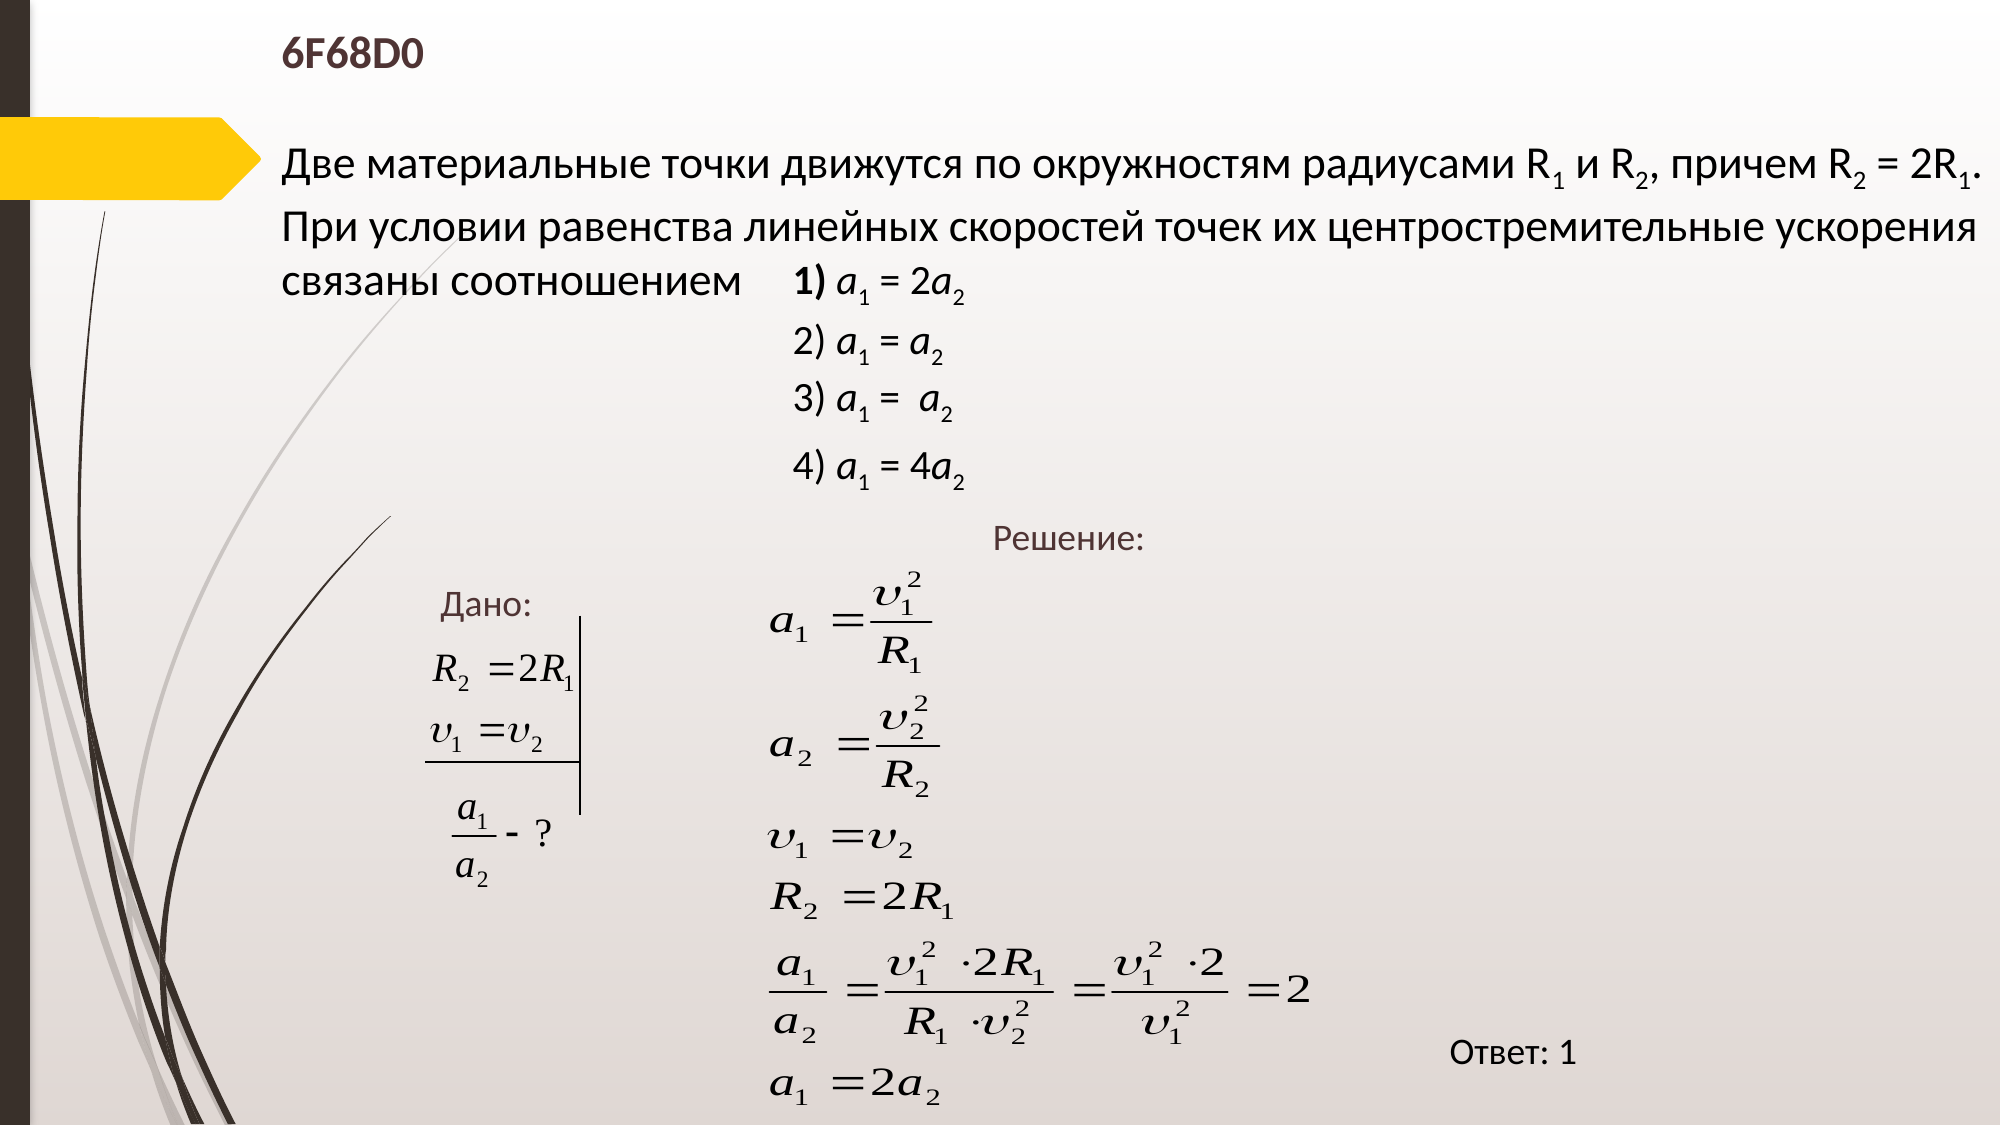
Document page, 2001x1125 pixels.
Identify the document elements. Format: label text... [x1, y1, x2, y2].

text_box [425, 640, 575, 761]
text_box 1) a1 = 2a2 [777, 245, 1067, 305]
text_box 6F68D0 Две материальные точки движутся по окружностям радиусами R1 и R2, причем R2 = 2R1. При условии равенства линейных скоростей точек их центростремительные ускорения связаны соотношением [266, 15, 2000, 453]
list Решение: Дано: [425, 505, 1888, 1125]
text_box 4) a1 = 4a2 [777, 430, 1067, 503]
text_box 2) a1 = a2 [777, 305, 1067, 378]
text_box Ответ: 1 [1434, 1019, 1855, 1080]
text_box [760, 562, 1321, 1114]
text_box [445, 778, 560, 897]
